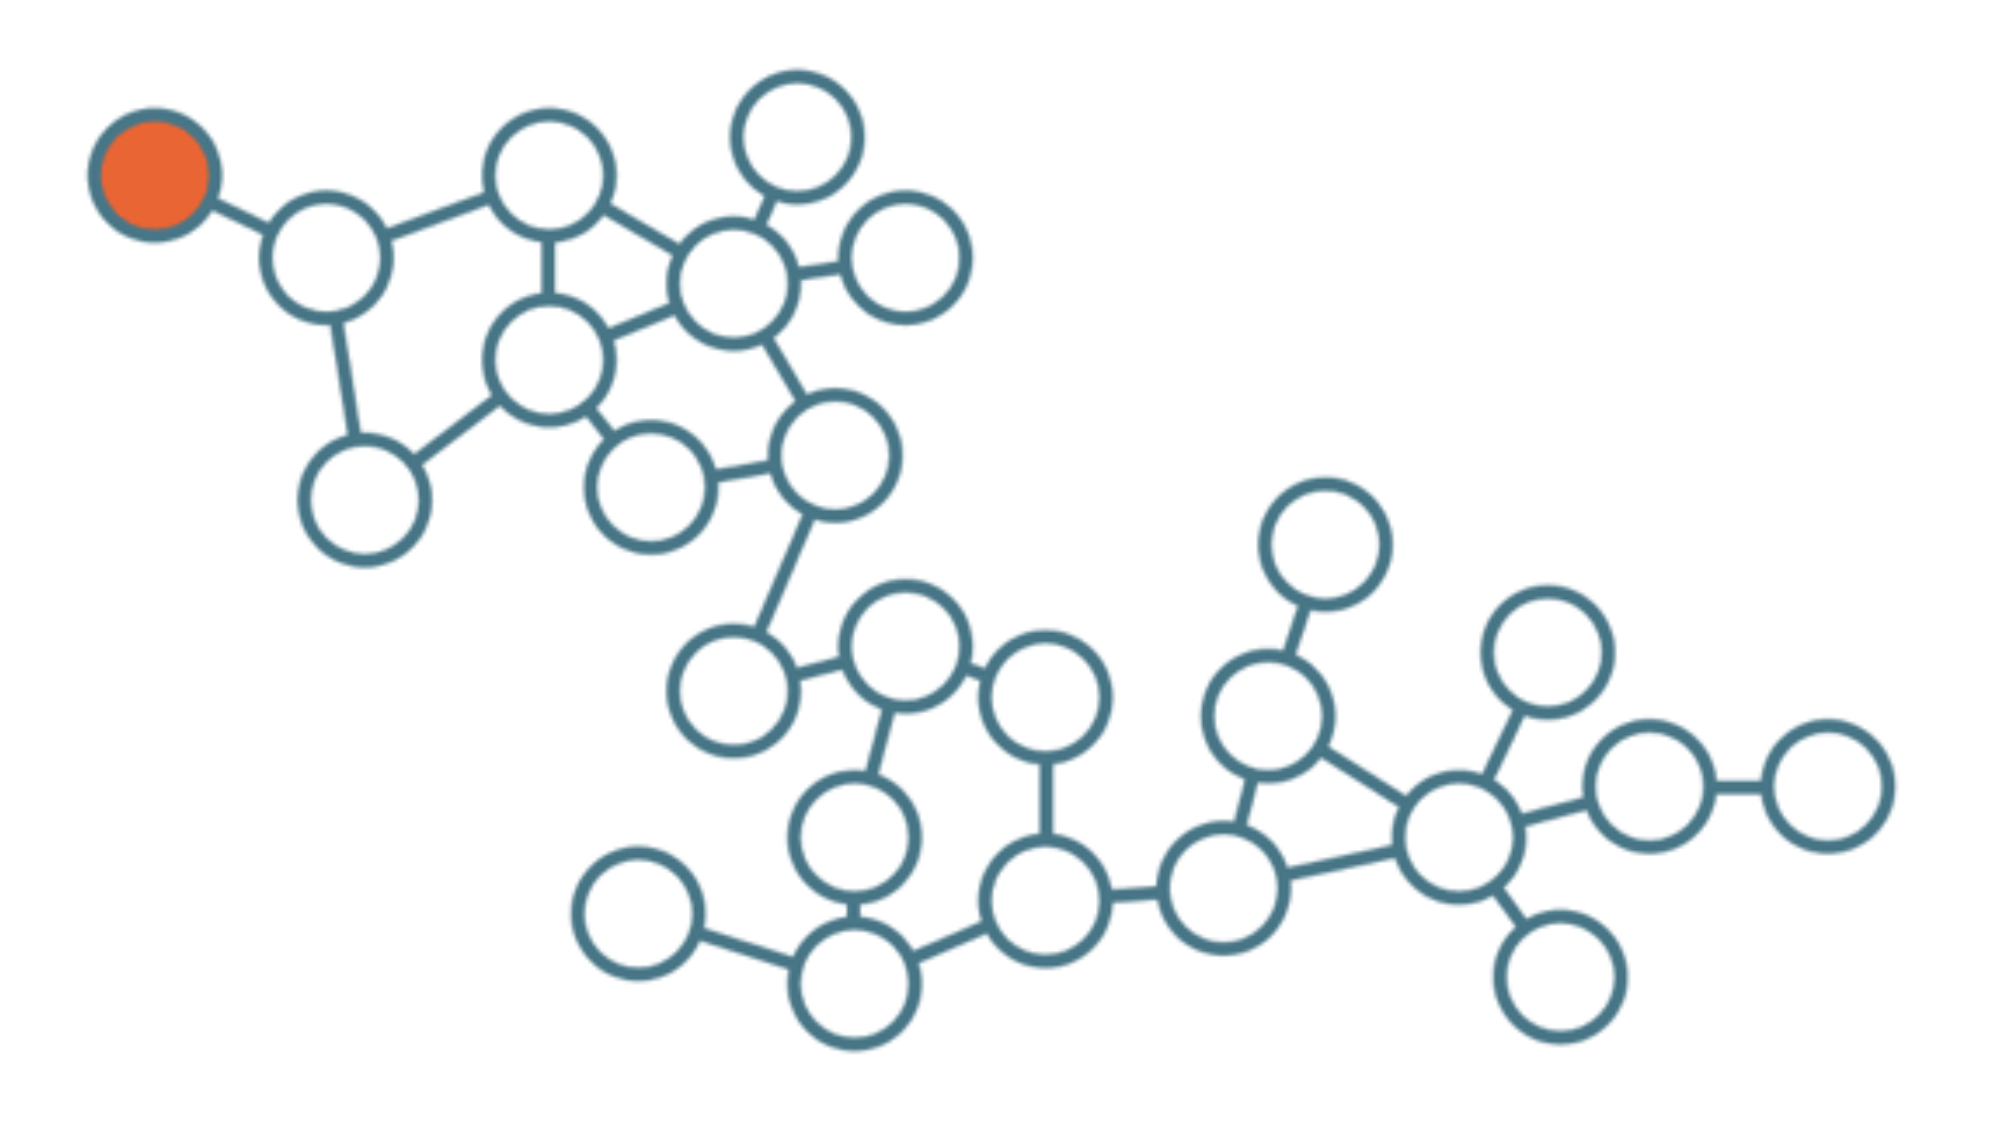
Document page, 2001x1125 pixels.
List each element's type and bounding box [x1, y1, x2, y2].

picture [44, 65, 2000, 1079]
